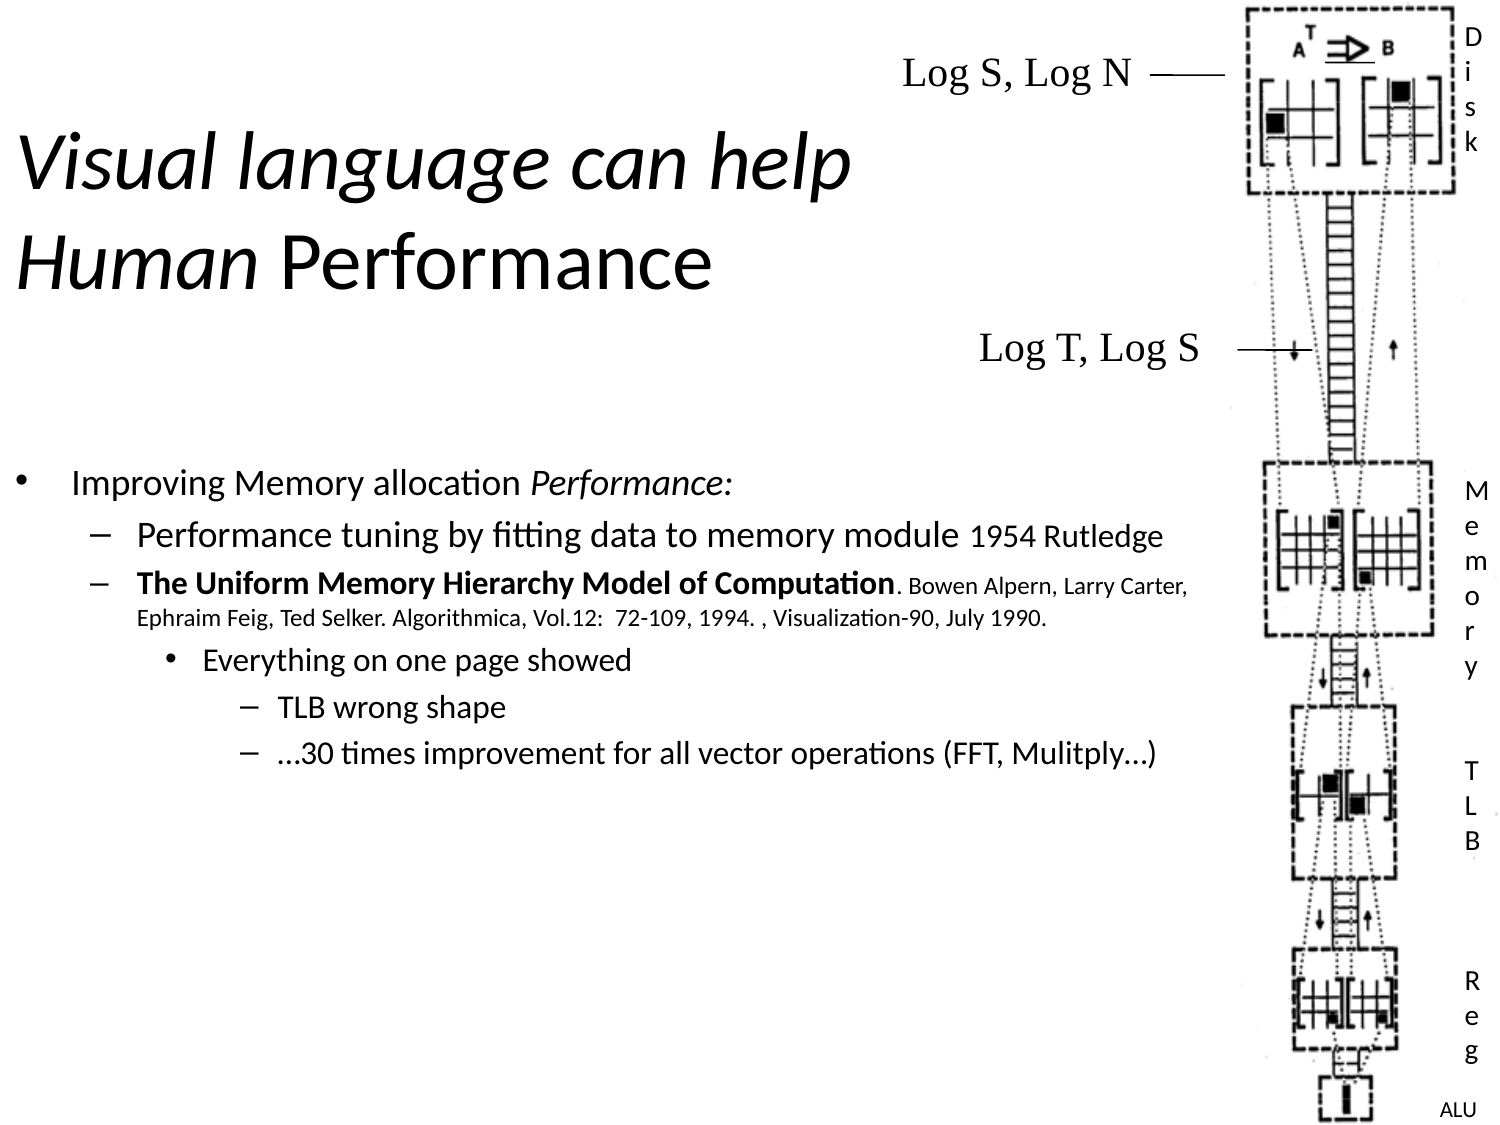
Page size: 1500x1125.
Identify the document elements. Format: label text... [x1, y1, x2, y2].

text_box Log S, Log N [887, 37, 1148, 103]
text_box Log T, Log S [964, 312, 1216, 378]
list Improving Memory allocation Performance: Performance tuning by fitting data to memory module 1954 Rutledge The Uniform Memory Hierarchy Model of Computation. Bowen Alpern, Larry Carter, Ephraim Feig, Ted Selker. Algorithmica, Vol.12: 72-109, 1994. , Visualization-90, July 1990. Everything on one page showed TLB wrong shape …30 times improvement for all vector operations (FFT, Mulitply…) [0, 450, 1219, 1125]
picture [1224, 0, 1500, 1125]
title Visual language can help Human Performance [0, 75, 1219, 338]
